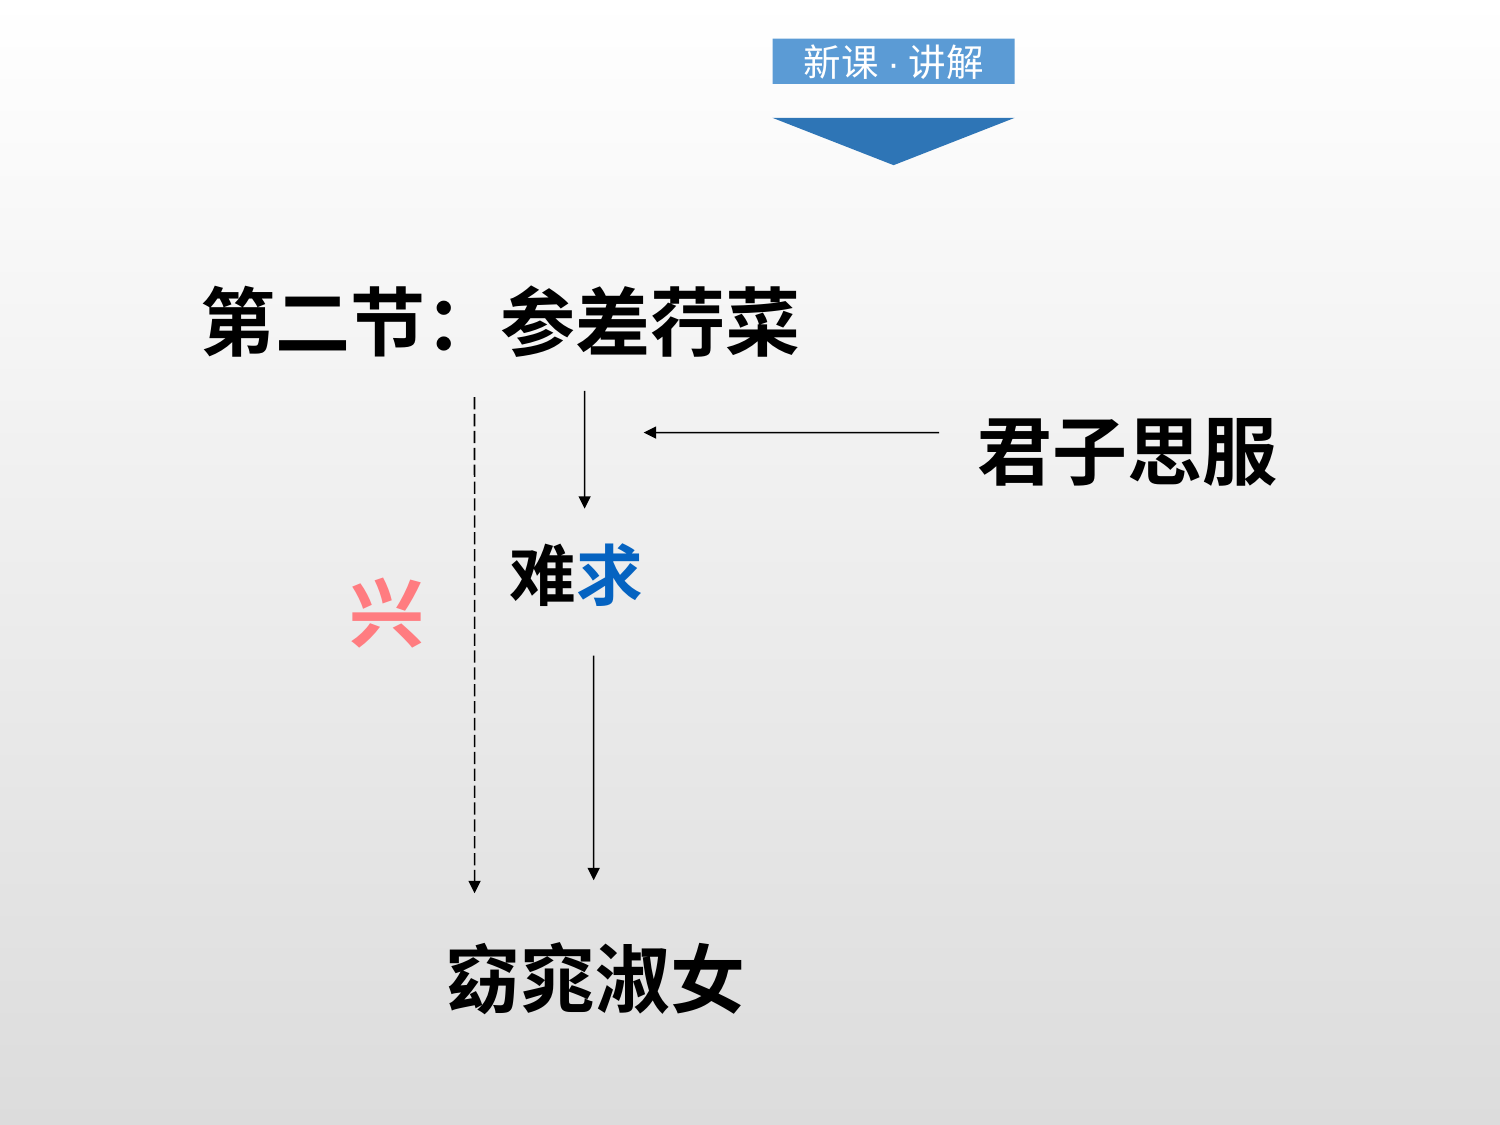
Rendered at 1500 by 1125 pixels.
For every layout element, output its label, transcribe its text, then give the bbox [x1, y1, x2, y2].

text_box 窈窕淑女 [430, 925, 786, 1031]
text_box [643, 426, 940, 439]
text_box [578, 390, 591, 509]
text_box 难求 [494, 526, 675, 621]
text_box [587, 655, 600, 881]
text_box 兴 [334, 558, 446, 664]
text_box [772, 38, 1015, 166]
text_box [468, 869, 481, 894]
text_box 君子思服 [962, 397, 1353, 502]
text_box 第二节：参差荇菜 [185, 268, 860, 373]
